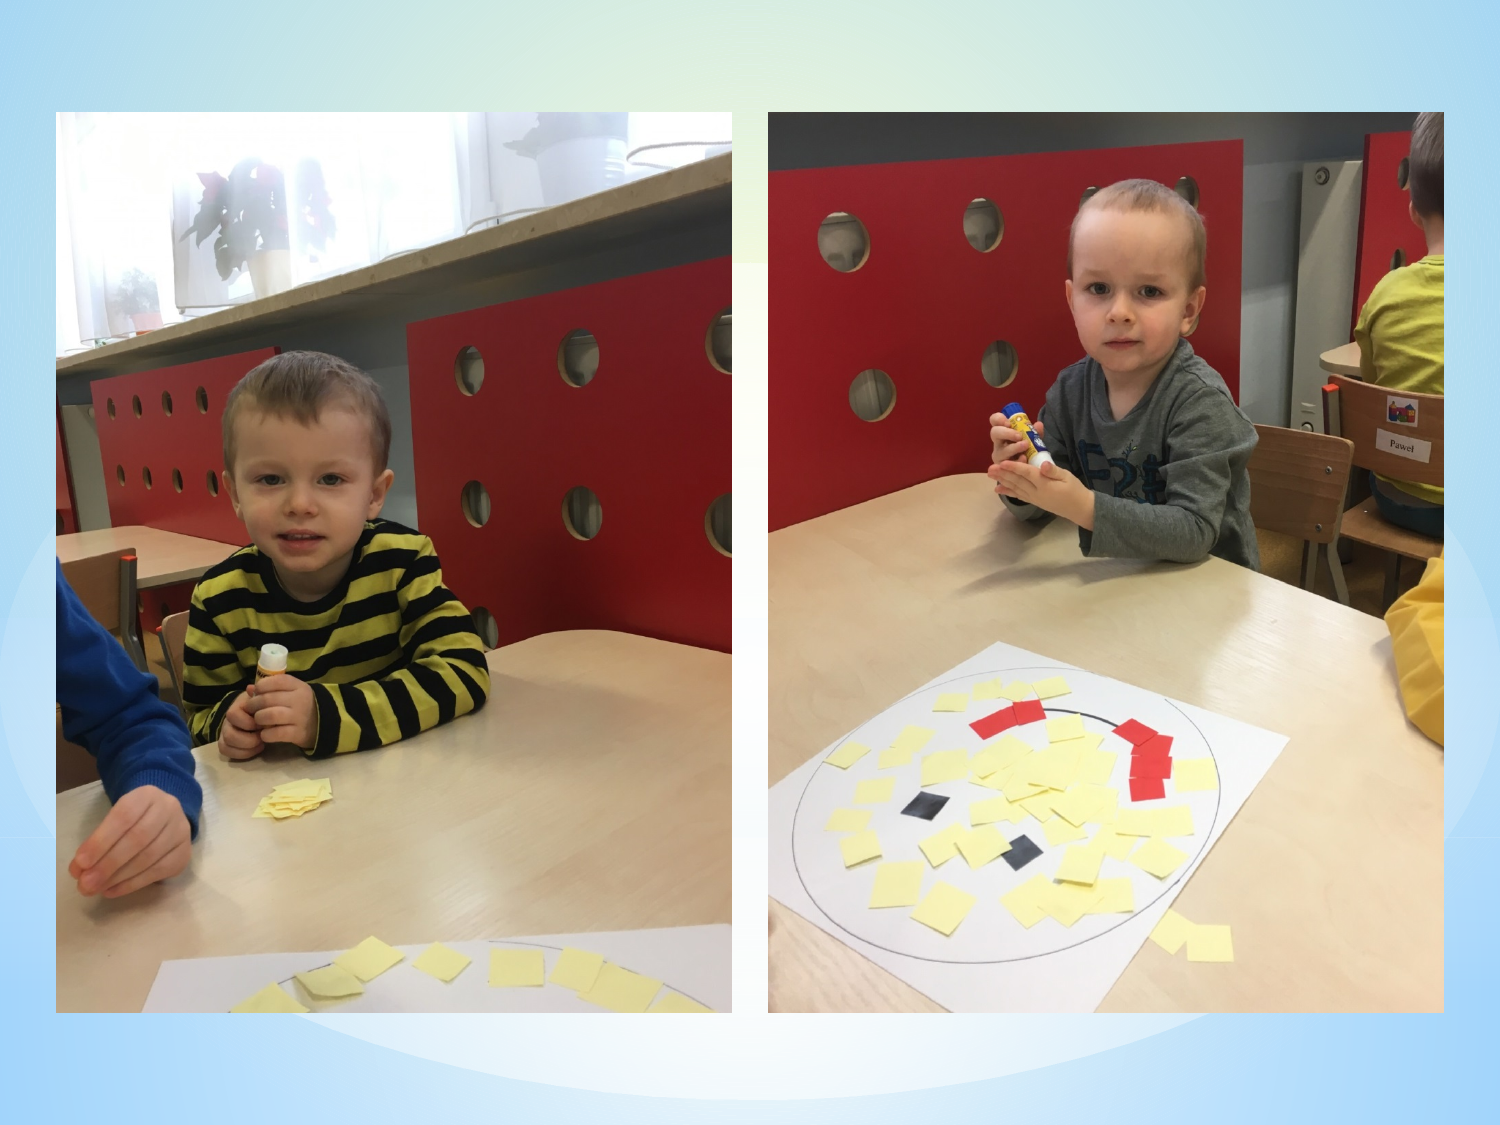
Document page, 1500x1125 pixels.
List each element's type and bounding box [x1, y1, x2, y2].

picture [768, 112, 1444, 1013]
picture [55, 112, 732, 1013]
